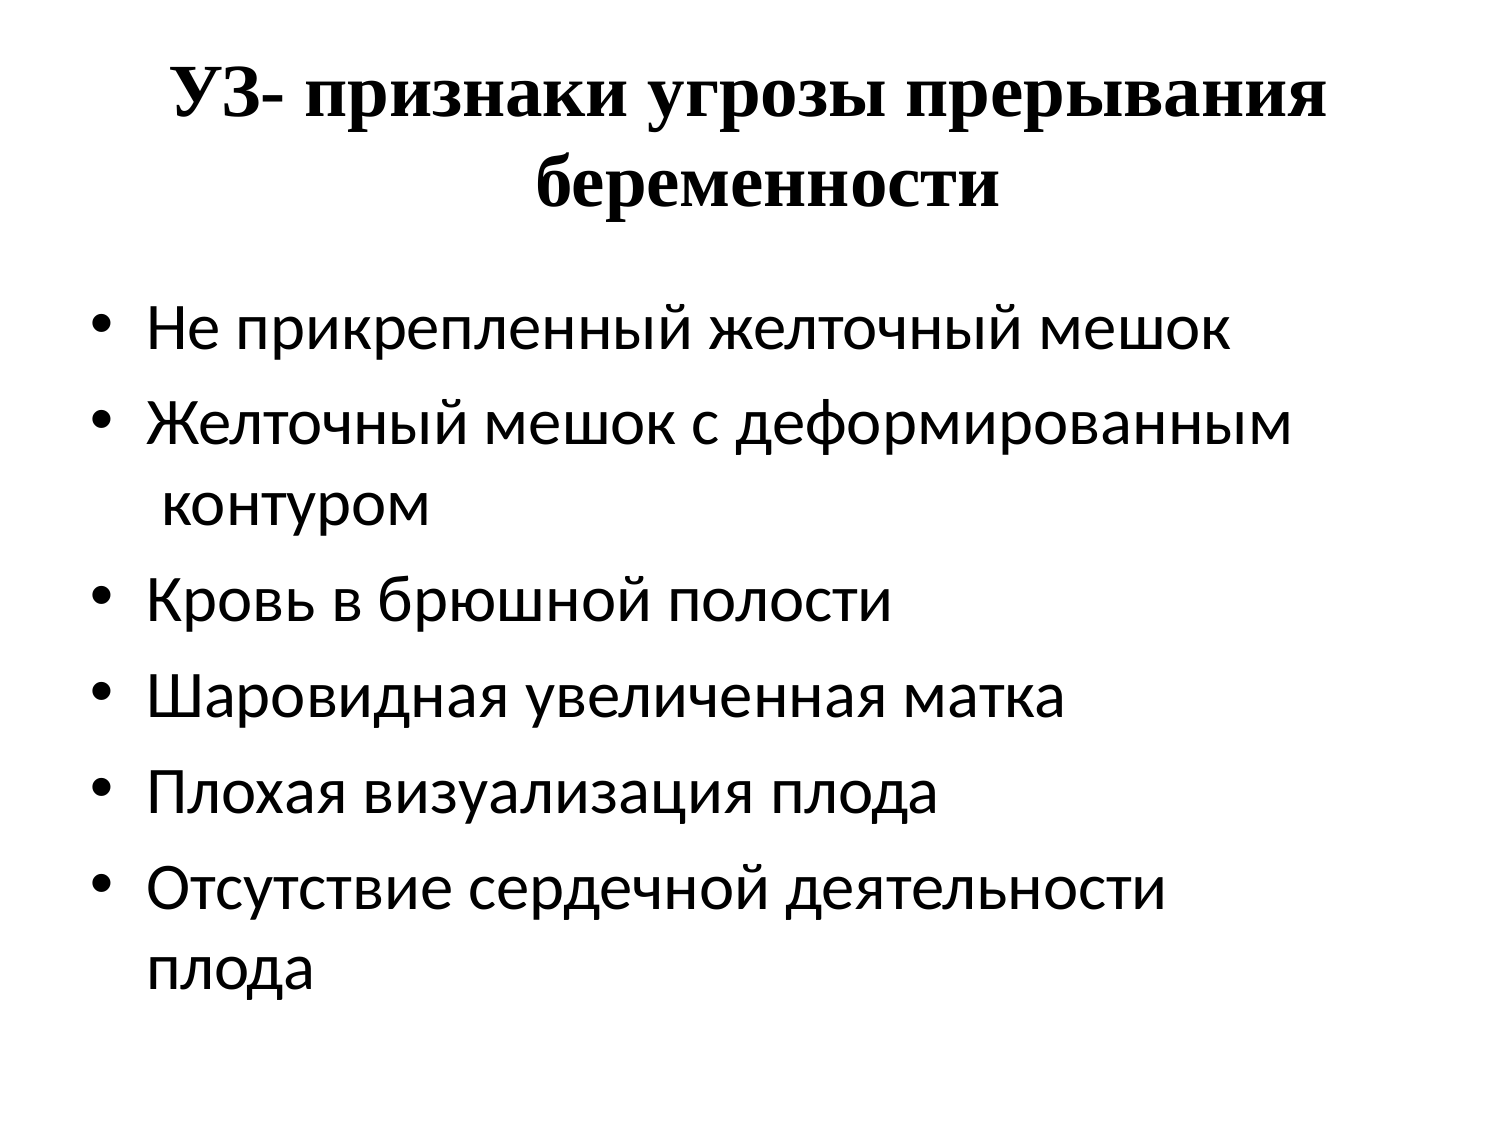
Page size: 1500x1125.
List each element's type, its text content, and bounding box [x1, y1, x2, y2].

text_box Не прикрепленный желточный мешок Желточный мешок с деформированным контуром Кровь в брюшной полости Шаровидная увеличенная матка Плохая визуализация плода Отсутствие сердечной деятельности плода [87, 264, 1361, 1003]
title УЗ- признаки угрозы прерывания беременности [166, 39, 1334, 229]
